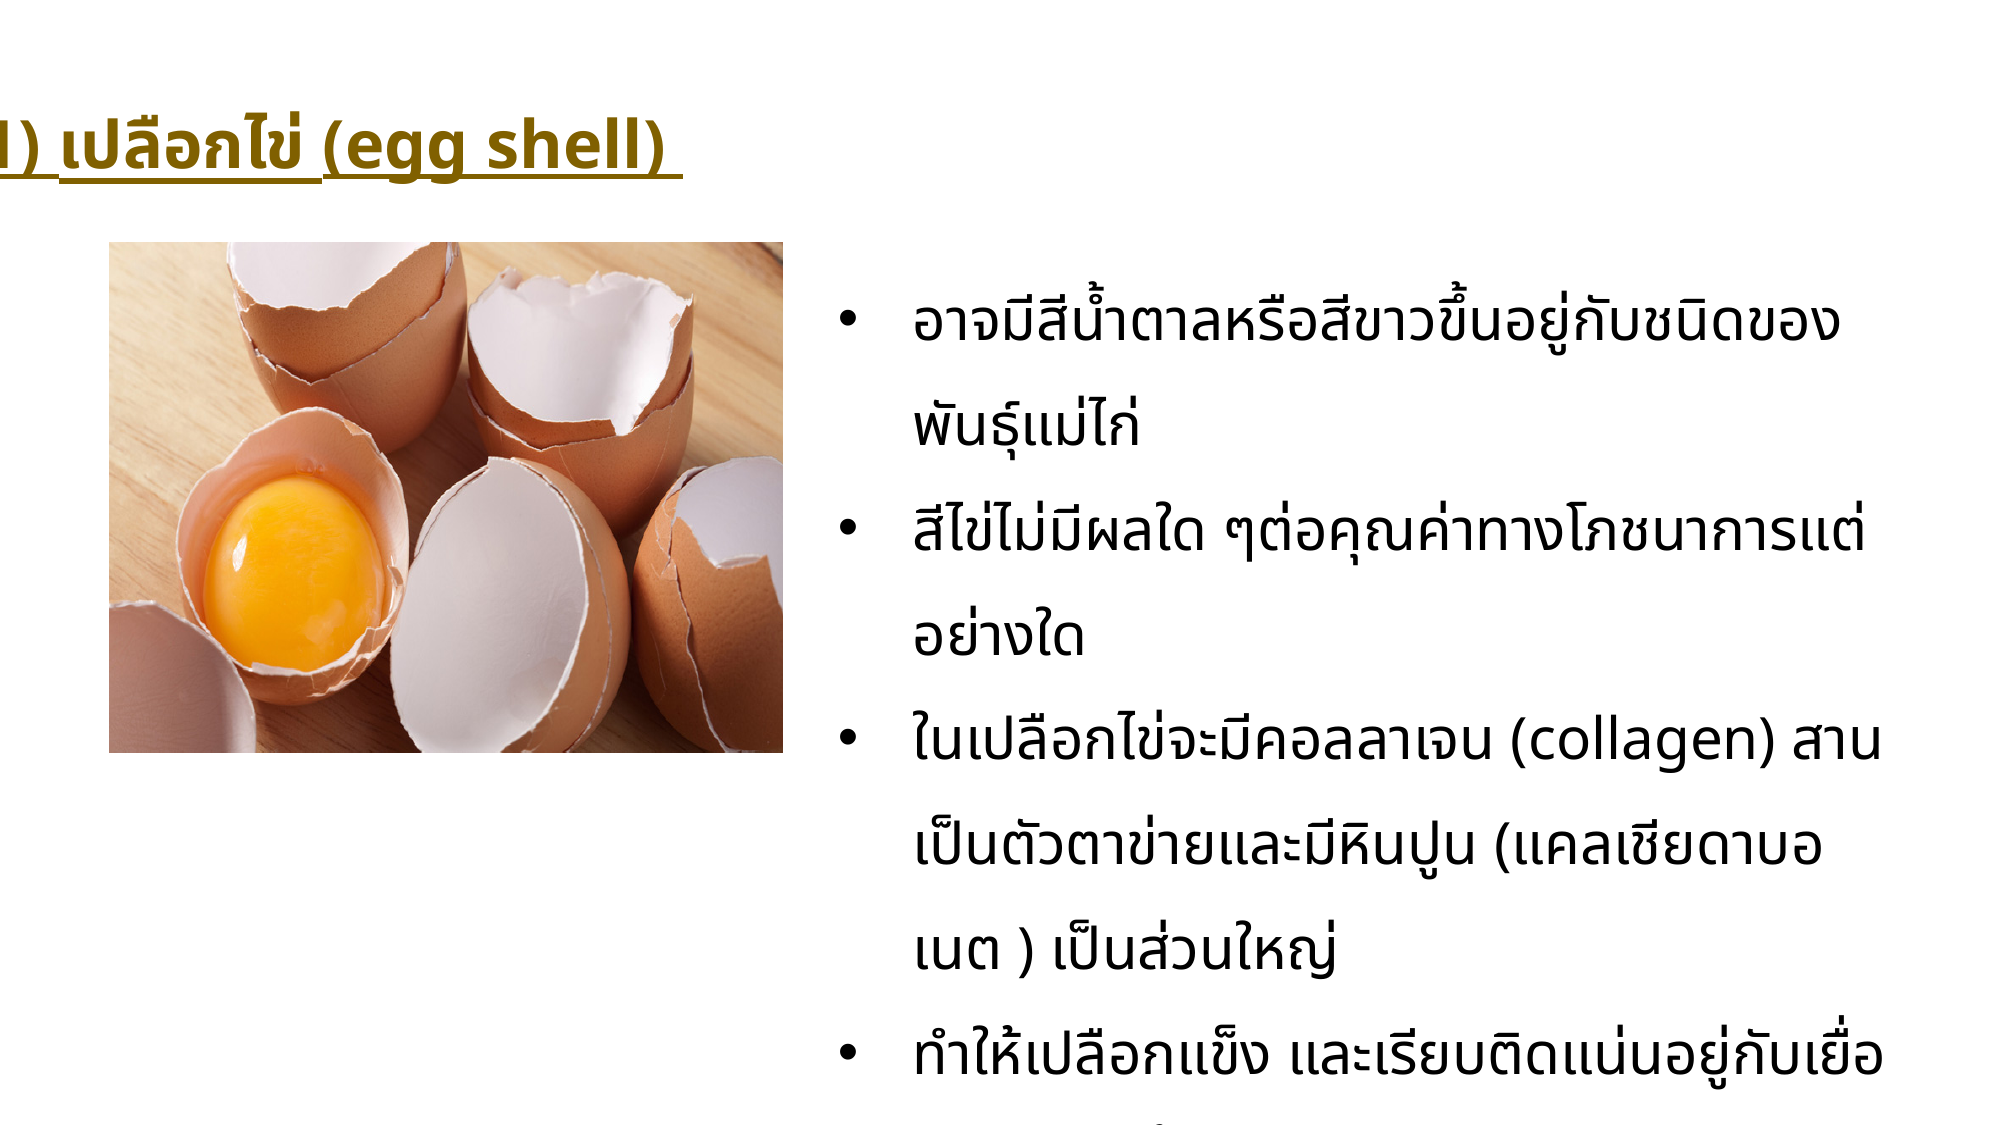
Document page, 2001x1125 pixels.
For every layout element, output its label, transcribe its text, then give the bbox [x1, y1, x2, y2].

picture [109, 242, 783, 753]
text_box 1) เปลือกไข่ (egg shell) [0, 94, 699, 190]
text_box อาจมีสีน้ำตาลหรือสีขาวขึ้นอยู่กับชนิดของพันธุ์แม่ไก่ สีไข่ไม่มีผลใด ๆต่อคุณค่าทางโภชนาการแต่อย่างใด ในเปลือกไข่จะมีคอลลาเจน (collagen) สานเป็นตัวตาข่ายและมีหินปูน (แคลเชียดาบอเนต ) เป็นส่วนใหญ่ ทำให้เปลือกแข็ง และเรียบติดแน่นอยู่กับเยื่อหุ้มเปลือกชั้นนอก ความหนาของเปลือกไข่จะขึ้นอยู่กับขนาดของไข่ ไข่ฟองเล็กจะมีความหนากว่าไข่ฟองใหญ่ [823, 239, 1904, 1125]
